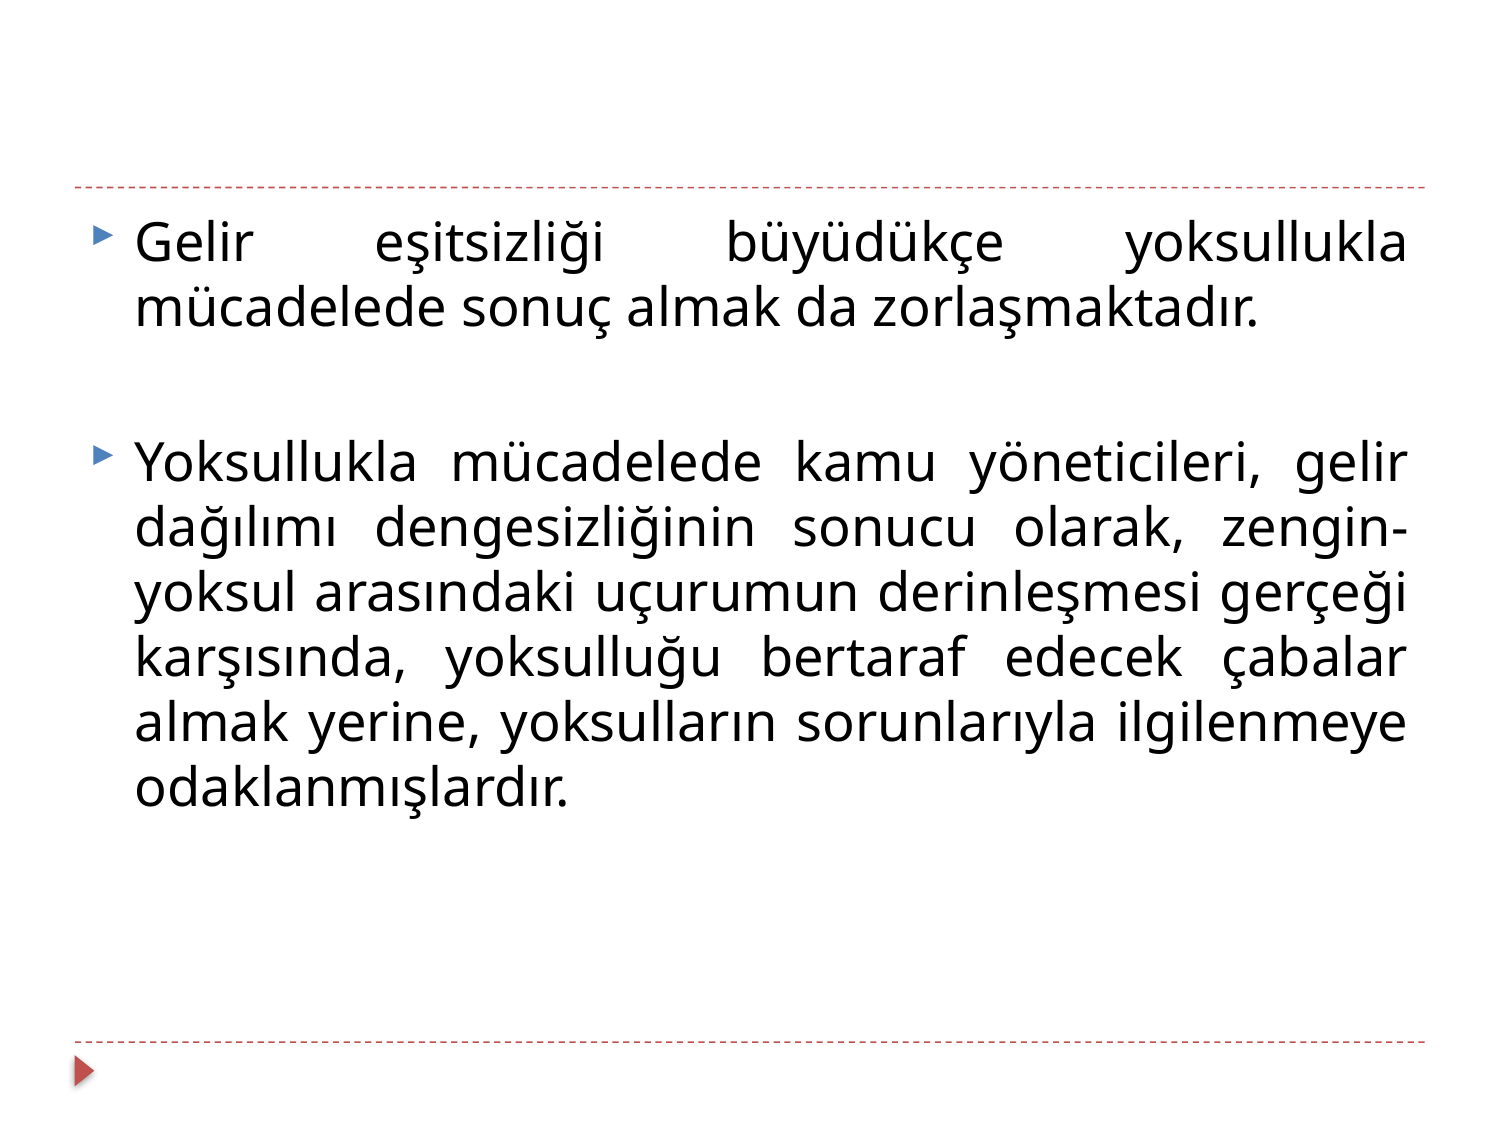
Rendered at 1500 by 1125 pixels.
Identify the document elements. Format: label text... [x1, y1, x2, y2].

list Gelir eşitsizliği büyüdükçe yoksullukla mücadelede sonuç almak da zorlaşmaktadır. Yoksullukla mücadelede kamu yöneticileri, gelir dağılımı dengesizliğinin sonucu olarak, zengin-yoksul arasındaki uçurumun derinleşmesi gerçeği karşısında, yoksulluğu bertaraf edecek çabalar almak yerine, yoksulların sorunlarıyla ilgilenmeye odaklanmışlardır. [75, 200, 1425, 1010]
